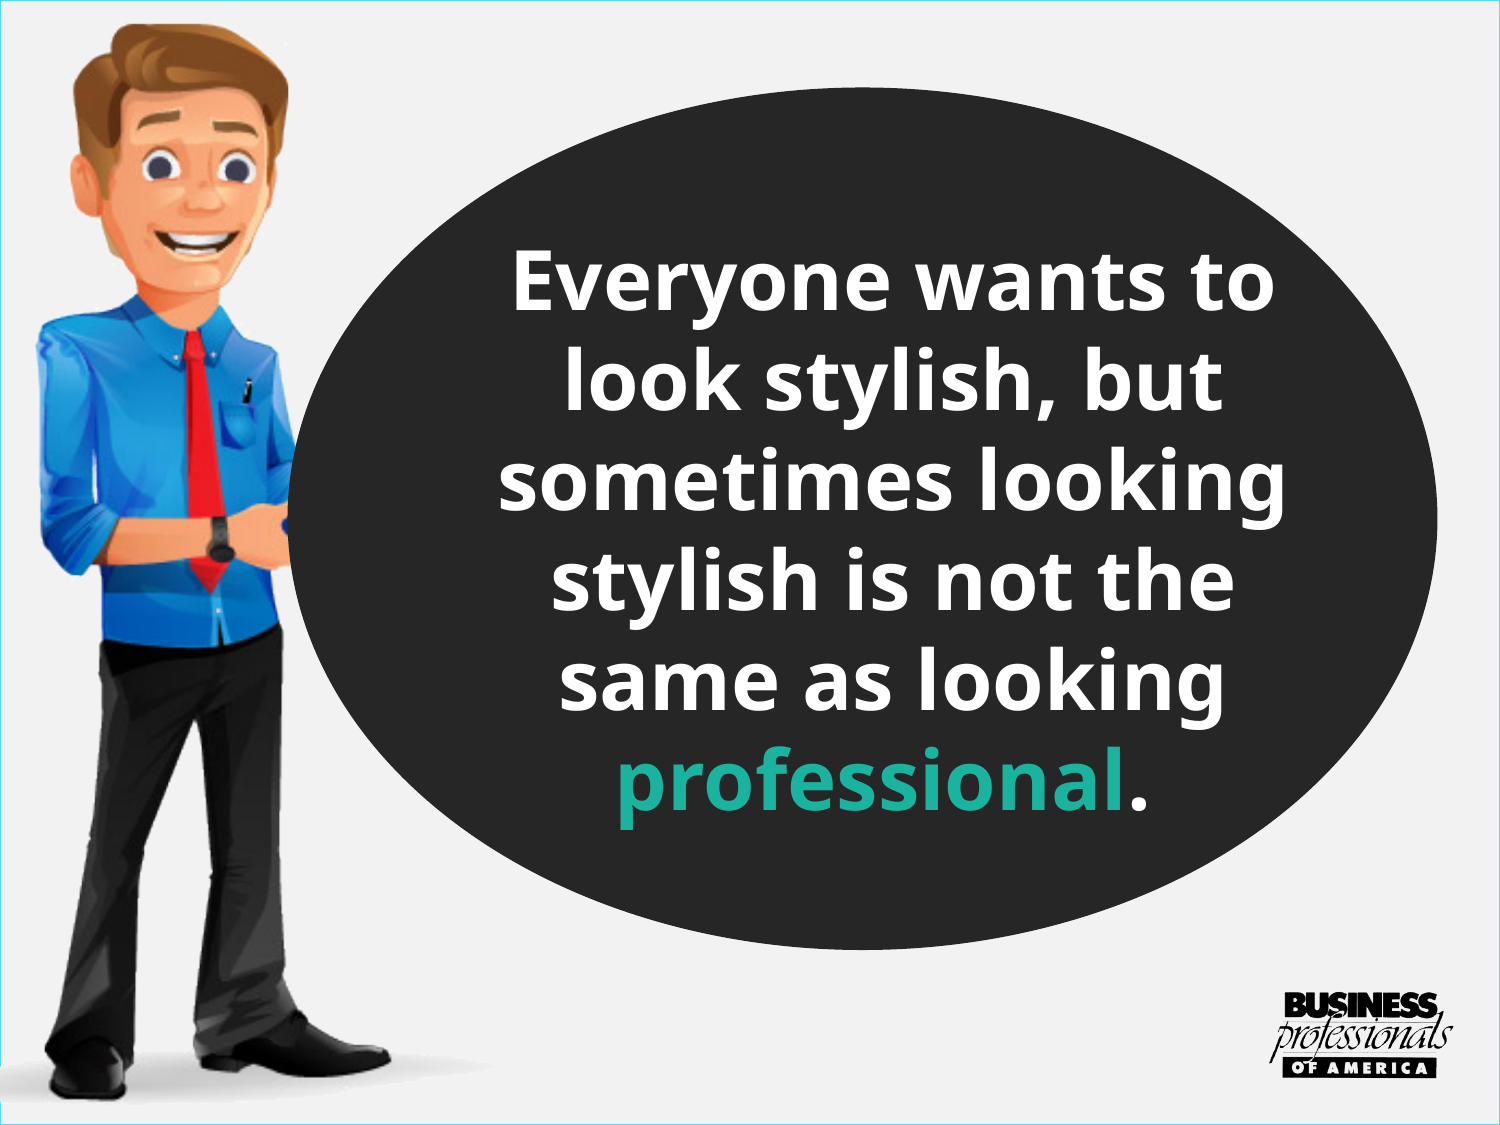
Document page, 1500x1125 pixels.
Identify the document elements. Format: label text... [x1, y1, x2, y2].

text_box [835, 462, 1263, 599]
text_box [1363, 303, 1440, 735]
picture [0, 0, 832, 1125]
text_box [835, 835, 1258, 953]
text_box [835, 85, 1281, 220]
picture [1262, 987, 1460, 1083]
text_box Everyone wants to look stylish, but sometimes looking stylish is not the same as looking professional. [835, 220, 1363, 835]
